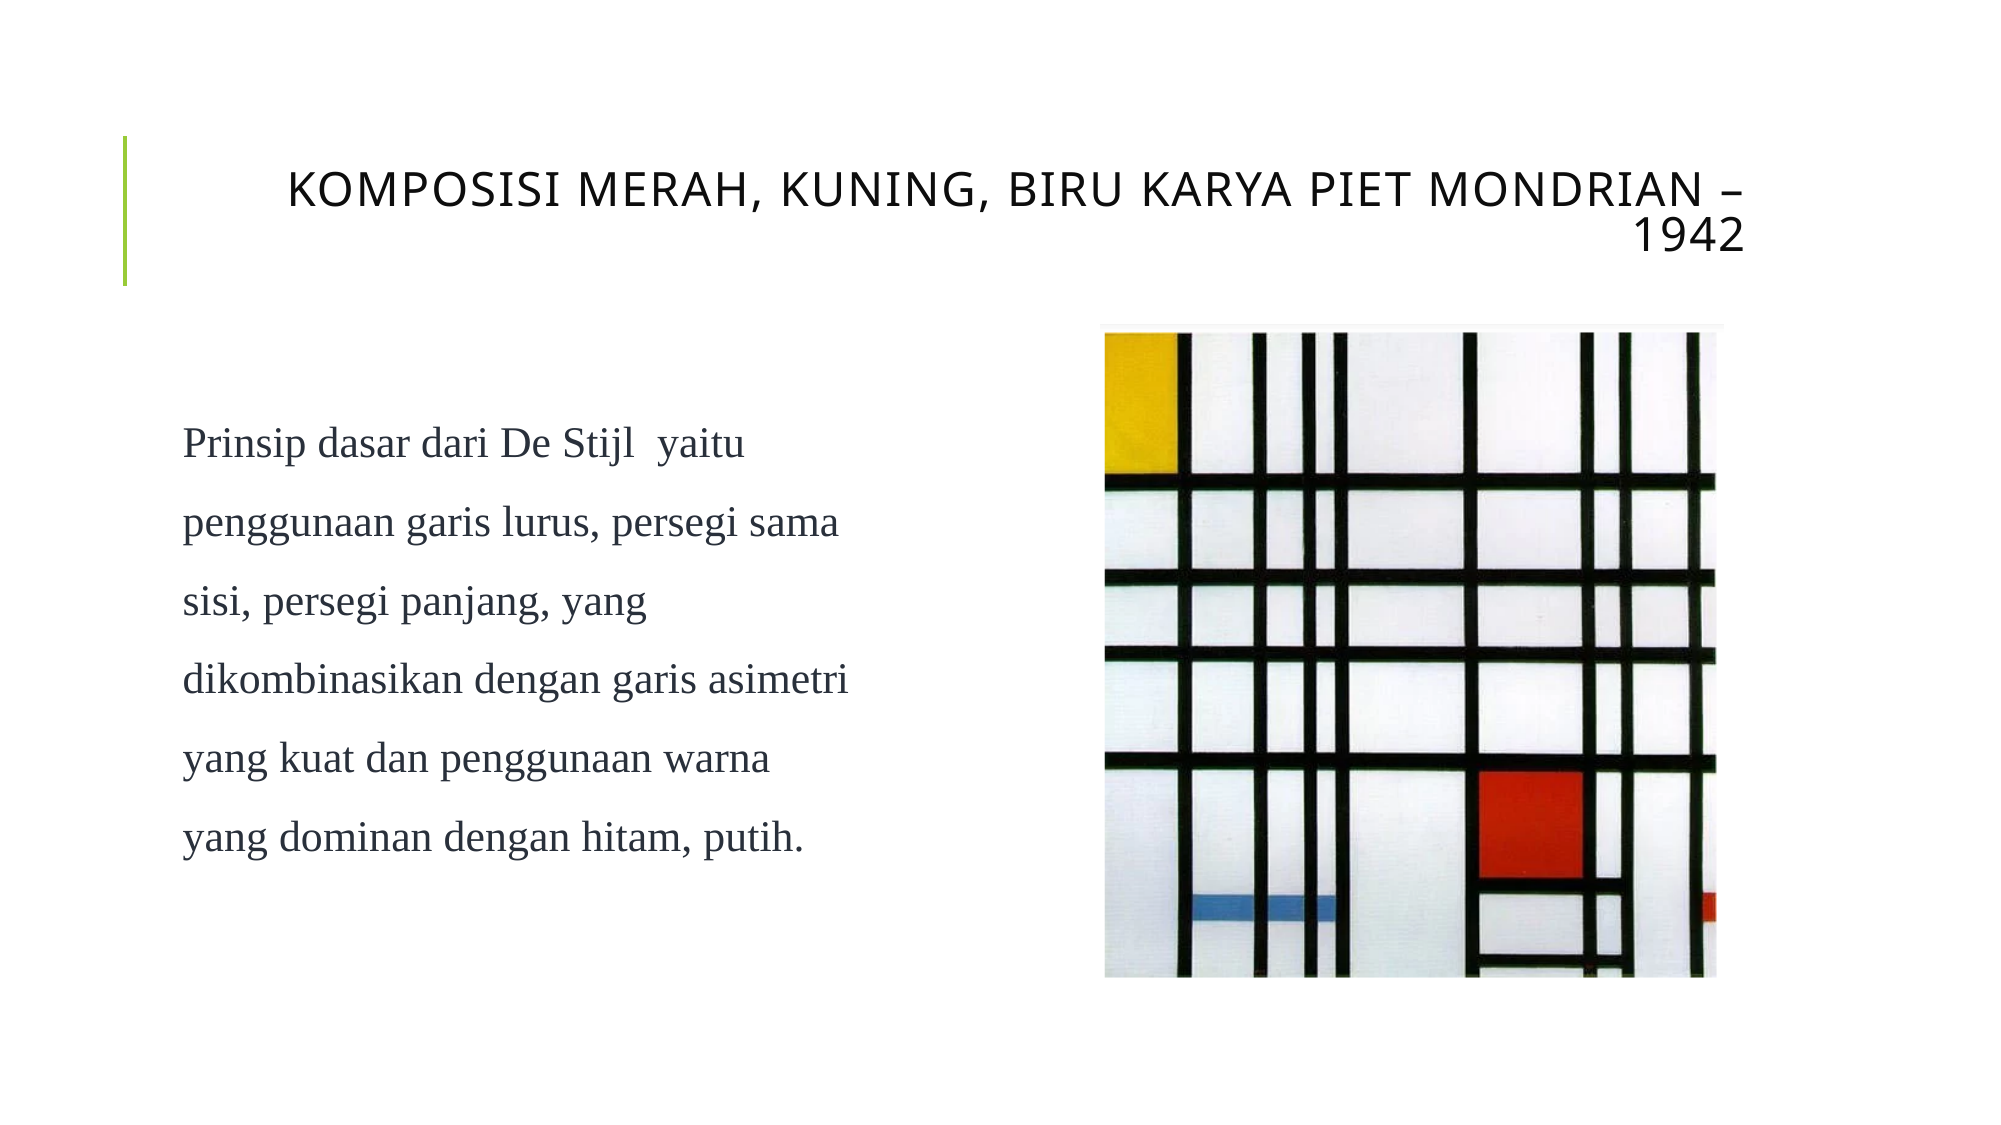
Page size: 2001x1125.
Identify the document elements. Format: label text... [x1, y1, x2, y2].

title Komposisi Merah, Kuning, Biru karya Piet Mondrian – 1942 [168, 162, 1763, 325]
text_box Prinsip dasar dari De Stijl yaitu penggunaan garis lurus, persegi sama sisi, persegi panjang, yang dikombinasikan dengan garis asimetri yang kuat dan penggunaan warna yang dominan dengan hitam, putih. [168, 380, 878, 868]
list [1100, 324, 1725, 986]
